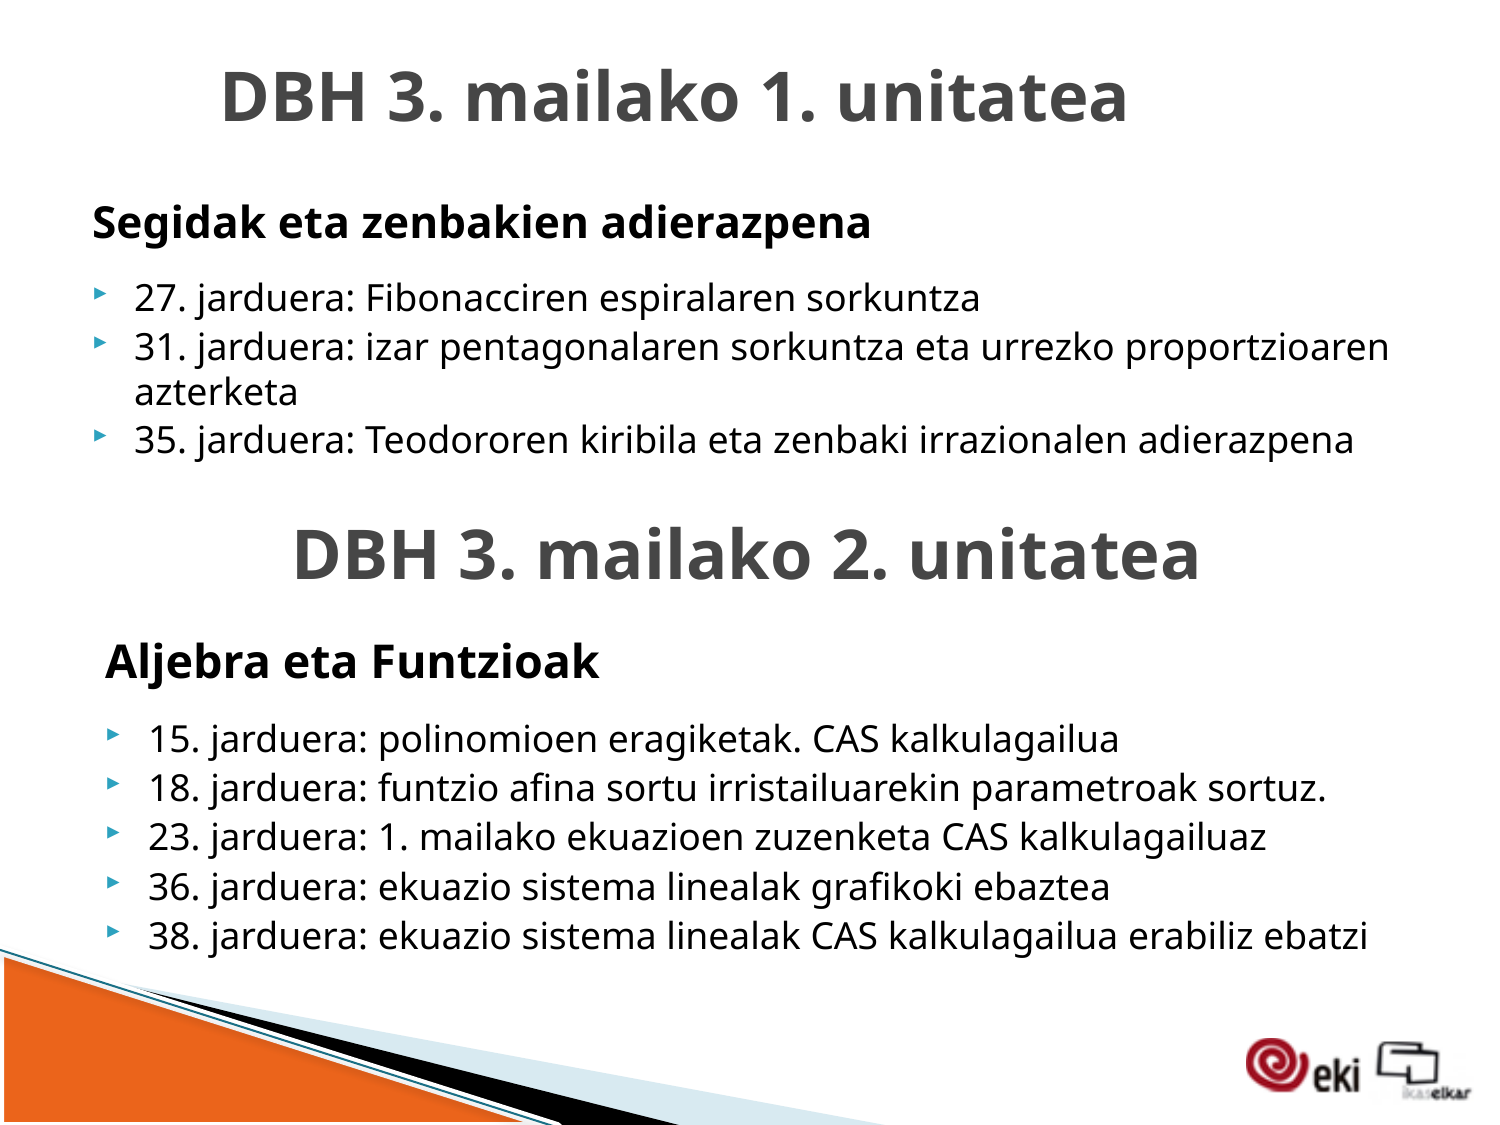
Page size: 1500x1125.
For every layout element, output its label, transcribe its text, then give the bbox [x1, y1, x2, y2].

title DBH 3. mailako 1. unitatea [0, 0, 1351, 188]
list Segidak eta zenbakien adierazpena 27. jarduera: Fibonacciren espiralaren sorkuntza 31. jarduera: izar pentagonalaren sorkuntza eta urrezko proportzioaren azterketa 35. jarduera: Teodororen kiribila eta zenbaki irrazionalen adierazpena [59, 187, 1410, 481]
text_box Aljebra eta Funtzioak 15. jarduera: polinomioen eragiketak. CAS kalkulagailua 18. jarduera: funtzio afina sortu irristailuarekin parametroak sortuz. 23. jarduera: 1. mailako ekuazioen zuzenketa CAS kalkulagailuaz 36. jarduera: ekuazio sistema linealak grafikoki ebaztea 38. jarduera: ekuazio sistema linealak CAS kalkulagailua erabiliz ebatzi [72, 625, 1409, 979]
text_box DBH 3. mailako 2. unitatea [72, 480, 1423, 625]
picture [1246, 1038, 1478, 1105]
